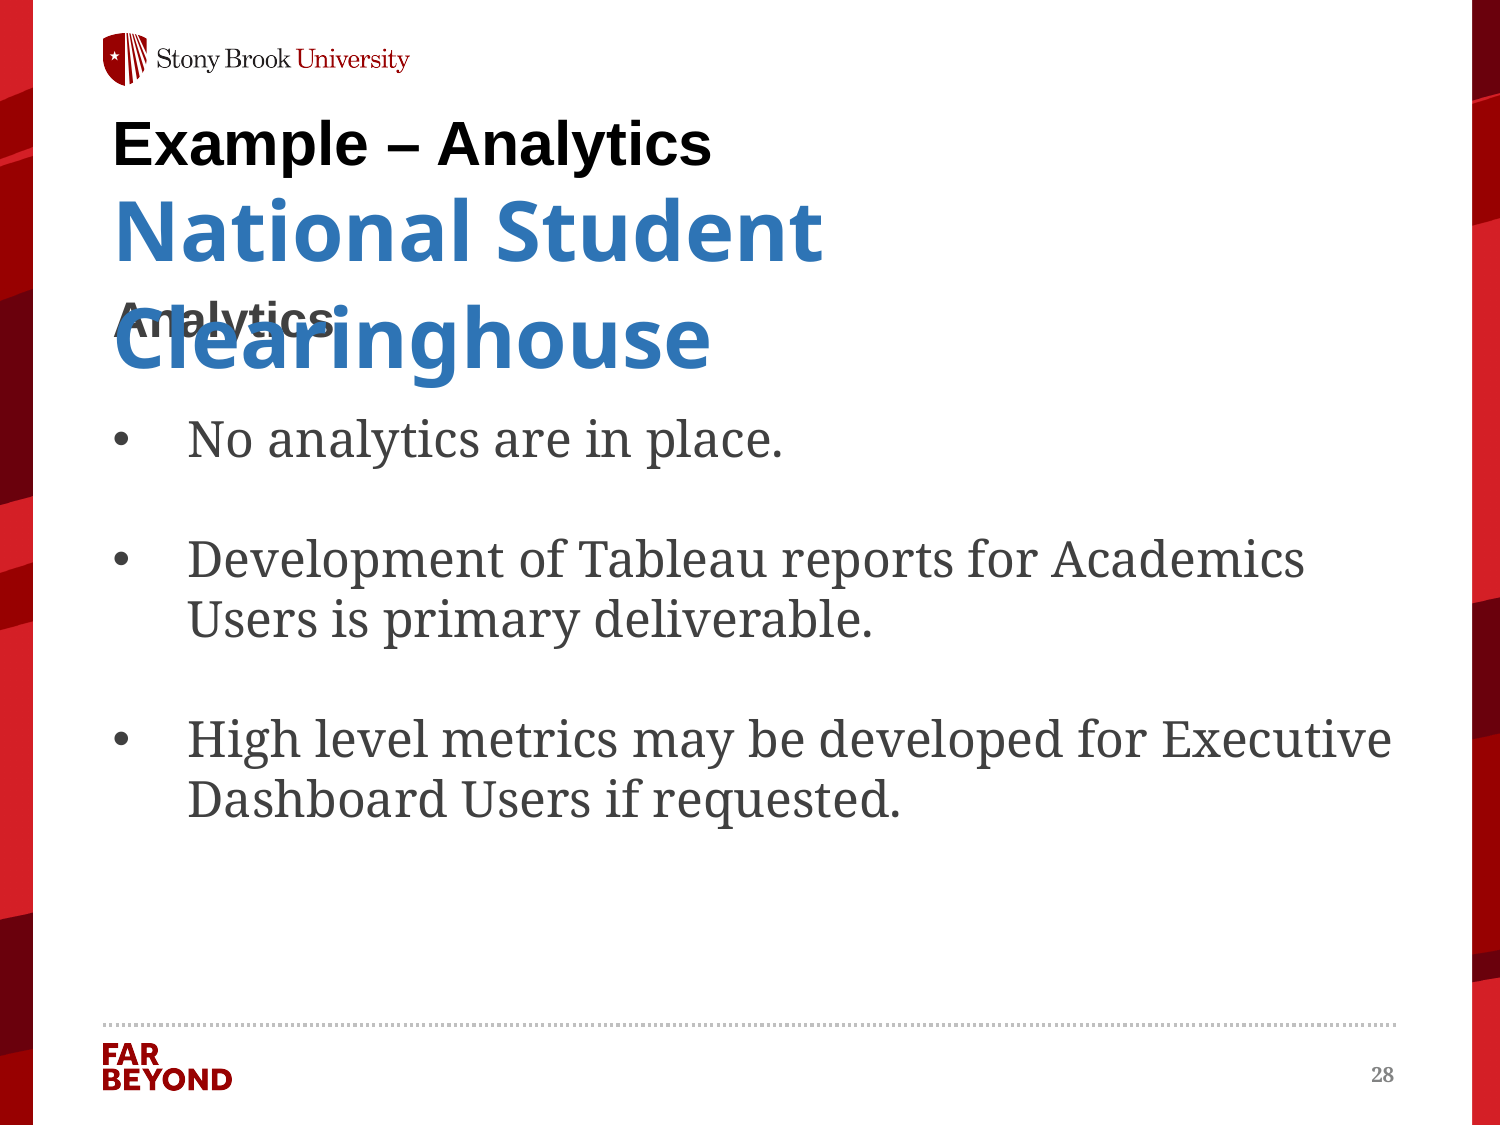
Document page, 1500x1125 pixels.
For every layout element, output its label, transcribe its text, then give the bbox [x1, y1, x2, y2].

text_box National Student Clearinghouse [97, 164, 1409, 291]
picture [1473, 0, 1500, 1125]
title Example – Analytics [97, 110, 1409, 164]
picture [103, 33, 410, 86]
picture [103, 1043, 232, 1091]
picture [0, 0, 33, 1125]
list Analytics No analytics are in place. Development of Tableau reports for Academics Users is primary deliverable. High level metrics may be developed for Executive Dashboard Users if requested. [97, 291, 1409, 696]
slide_number 28 [1071, 1054, 1409, 1114]
